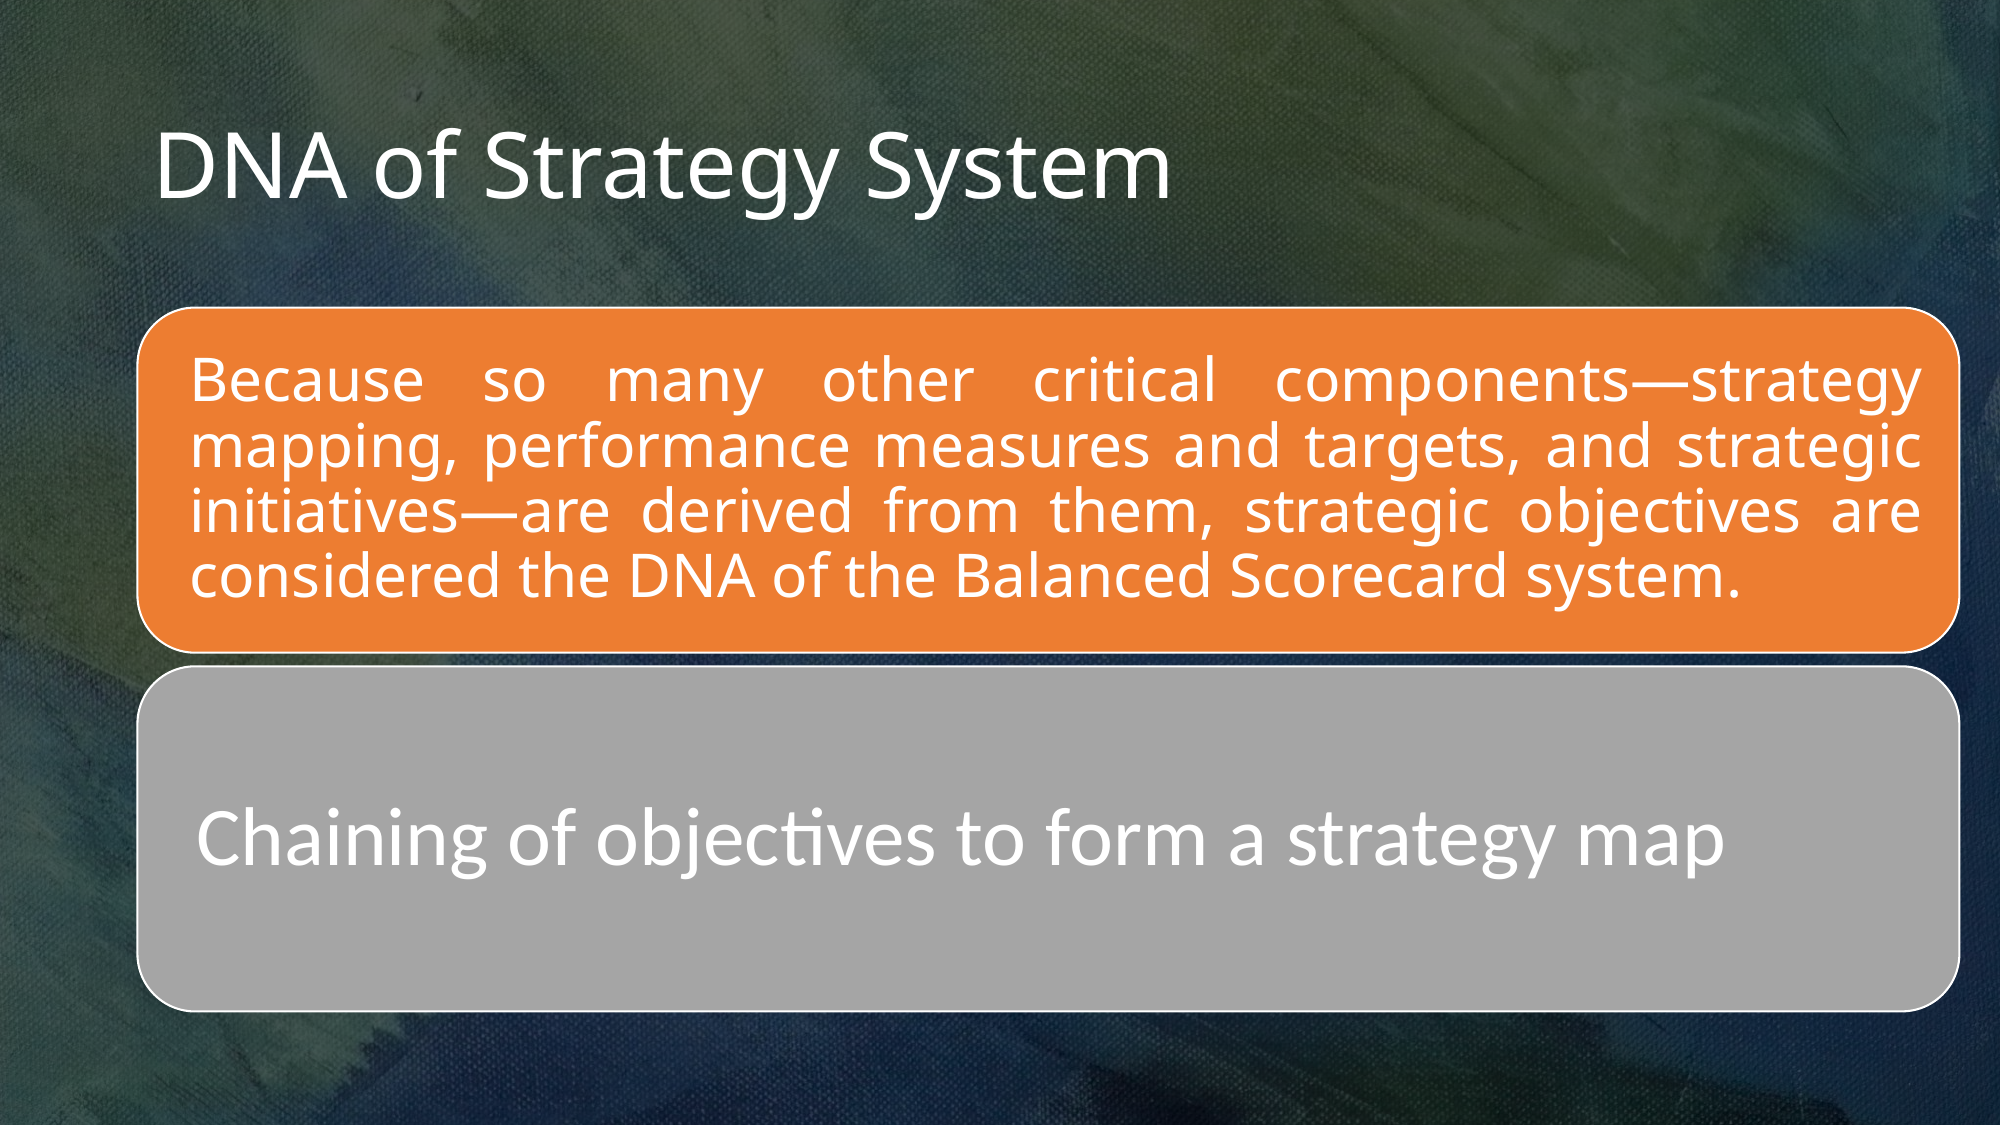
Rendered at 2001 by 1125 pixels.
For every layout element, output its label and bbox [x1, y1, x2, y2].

list [137, 299, 1960, 1020]
picture [0, 0, 2000, 1125]
